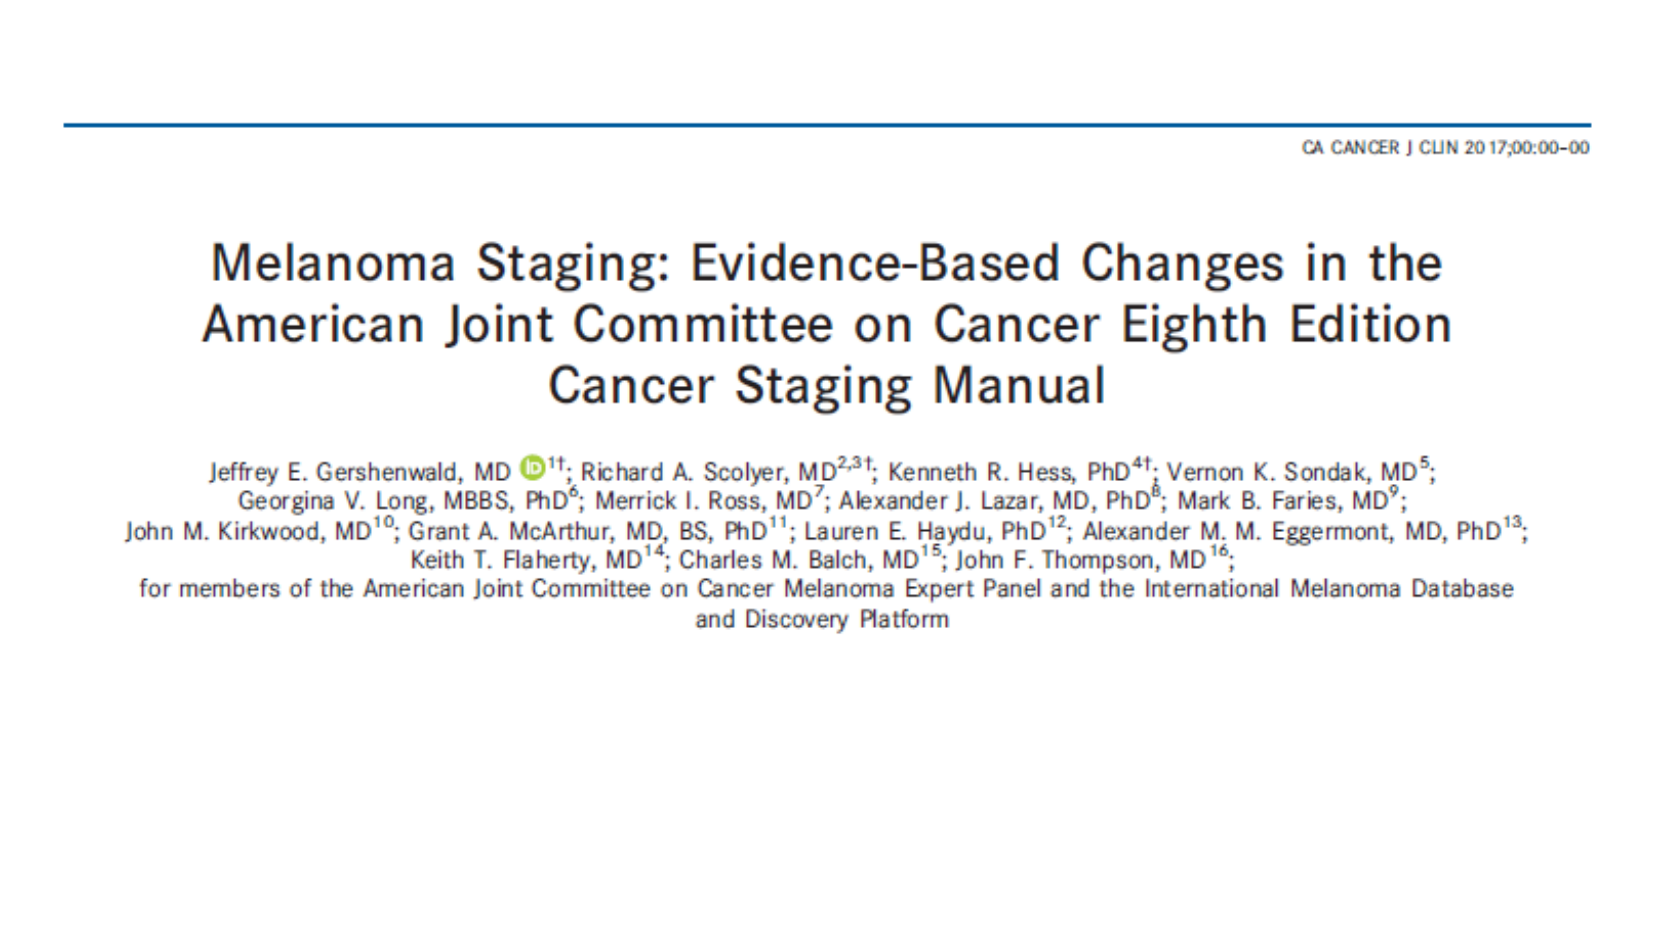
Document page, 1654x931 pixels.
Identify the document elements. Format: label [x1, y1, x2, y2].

picture [0, 86, 1654, 678]
